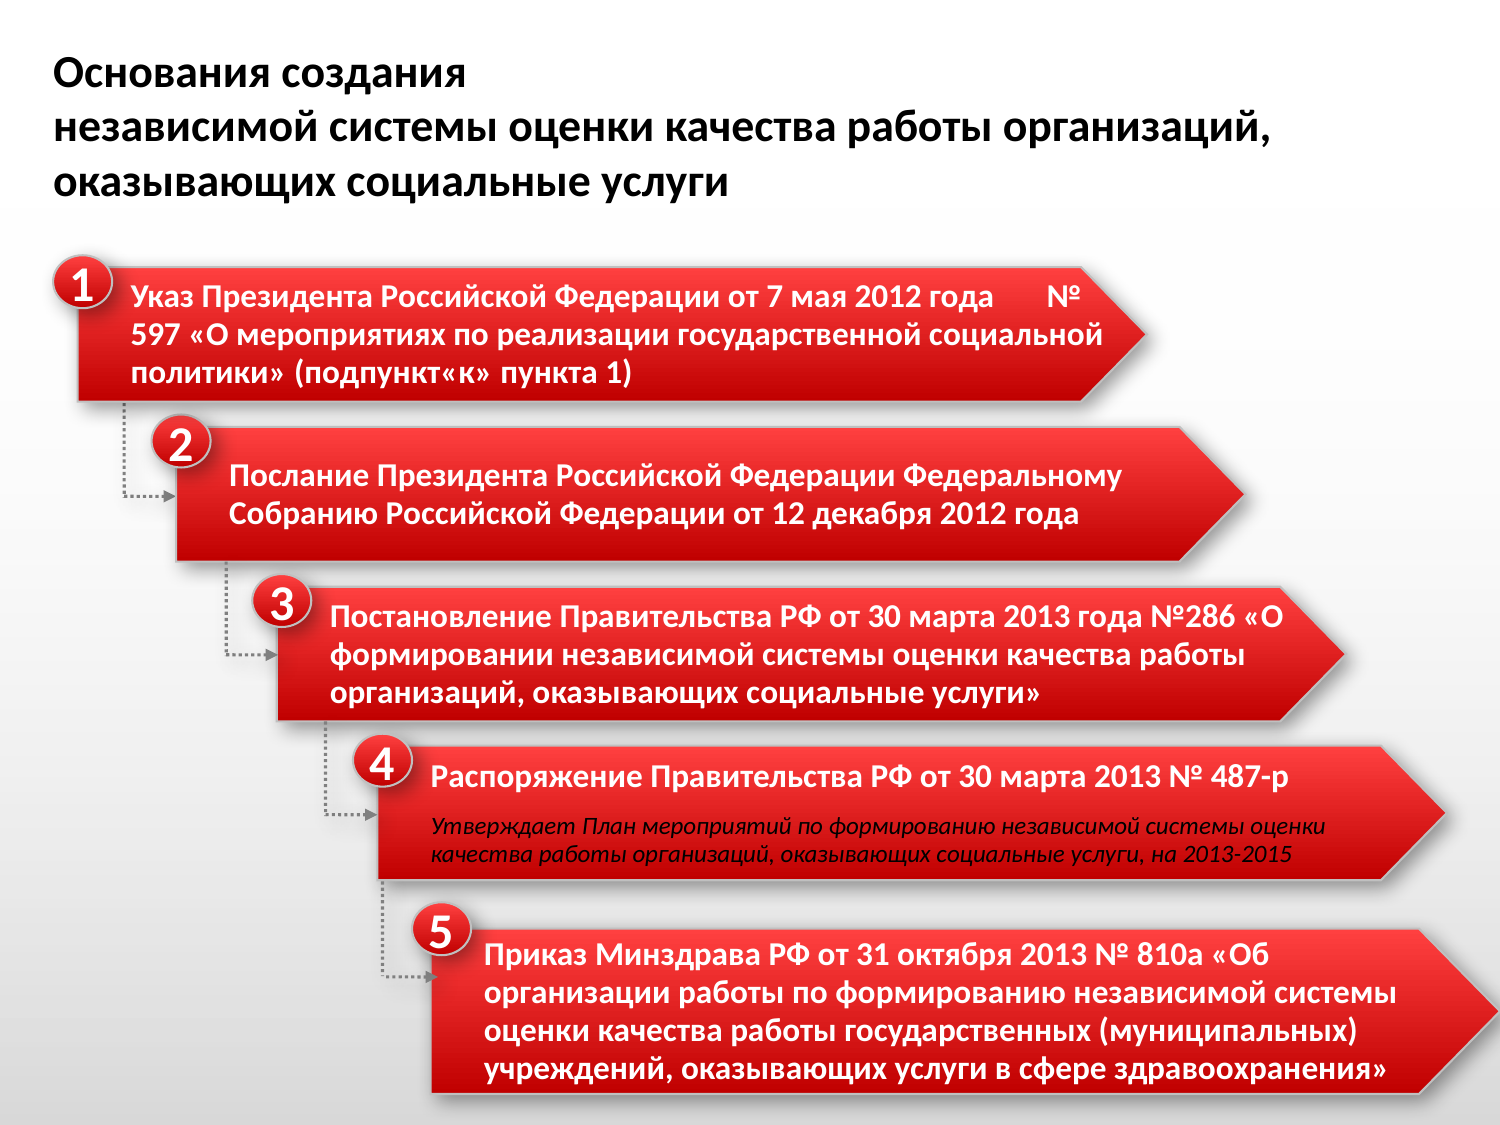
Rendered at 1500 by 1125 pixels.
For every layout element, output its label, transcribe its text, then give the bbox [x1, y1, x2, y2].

text_box Приказ Минздрава РФ от 31 октября 2013 № 810а «Об организации работы по формированию независимой системы оценки качества работы государственных (муниципальных) учреждений, оказывающих услуги в сфере здравоохранения» [430, 928, 1500, 1094]
text_box [0, 196, 1500, 1125]
text_box 5 [412, 902, 472, 956]
title Основания создания независимой системы оценки качества работы организаций, оказывающих социальные услуги [53, 39, 1447, 209]
text_box [424, 970, 438, 984]
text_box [52, 254, 1448, 881]
